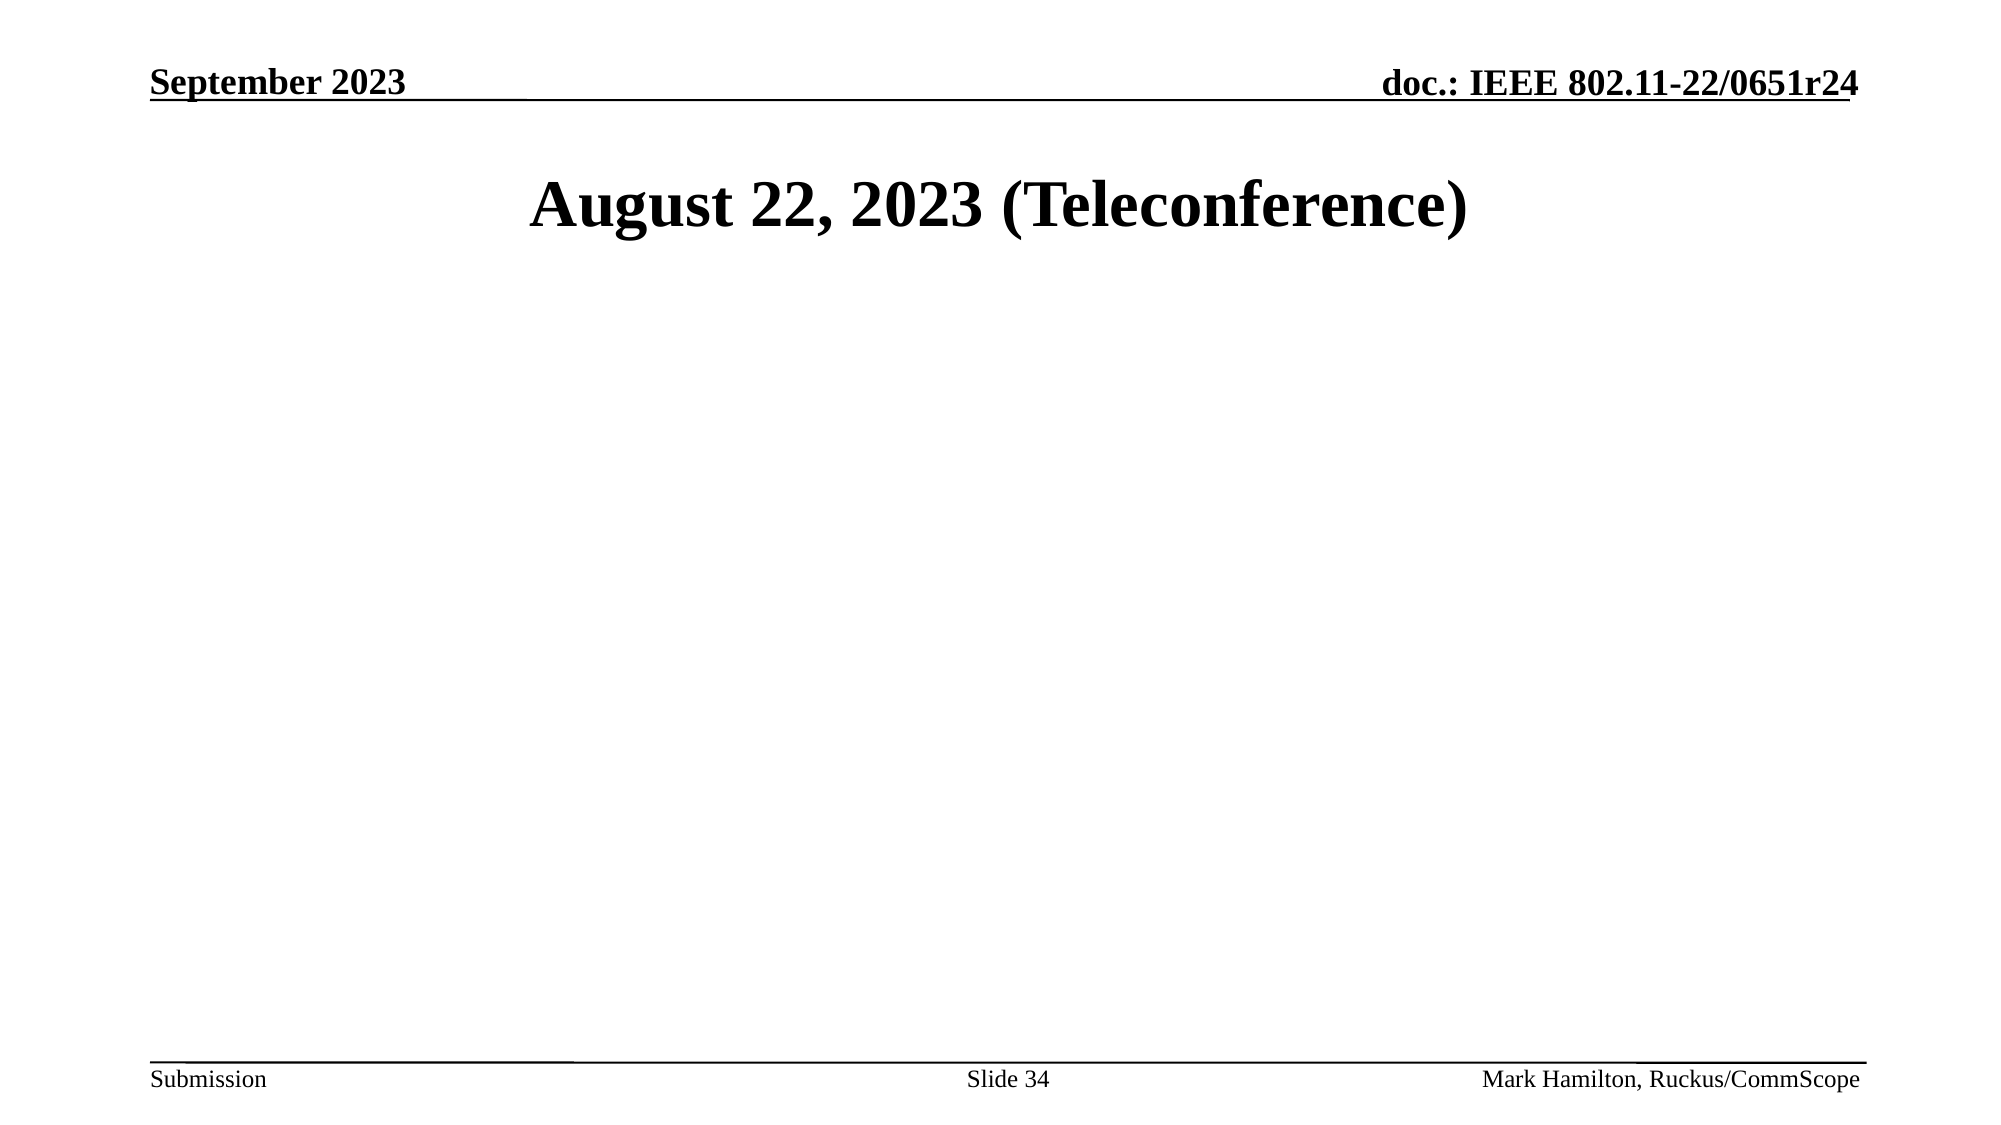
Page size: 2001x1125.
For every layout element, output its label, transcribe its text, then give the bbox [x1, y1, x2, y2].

title August 22, 2023 (Teleconference) [149, 112, 1850, 288]
slide_number Slide 34 [950, 1061, 1067, 1123]
